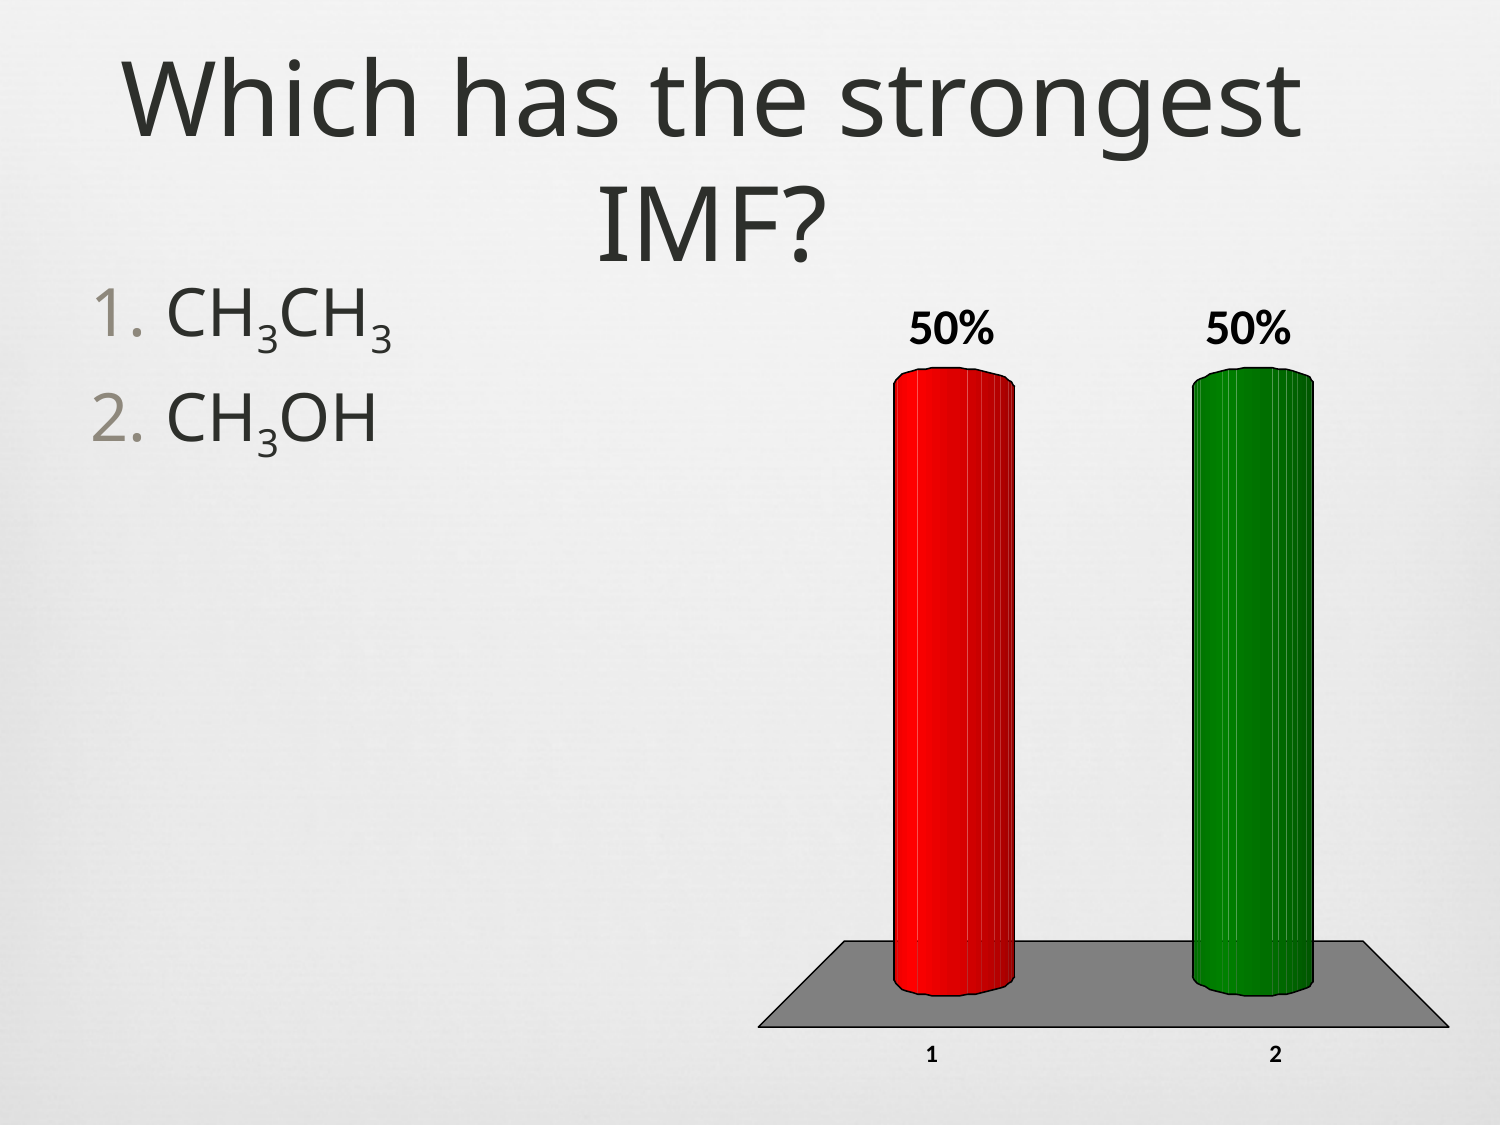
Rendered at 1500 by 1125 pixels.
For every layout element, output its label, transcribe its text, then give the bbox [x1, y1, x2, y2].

title Which has the strongest IMF? [75, 45, 1350, 268]
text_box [739, 270, 1491, 1116]
list CH3CH3 CH3OH [75, 262, 750, 863]
